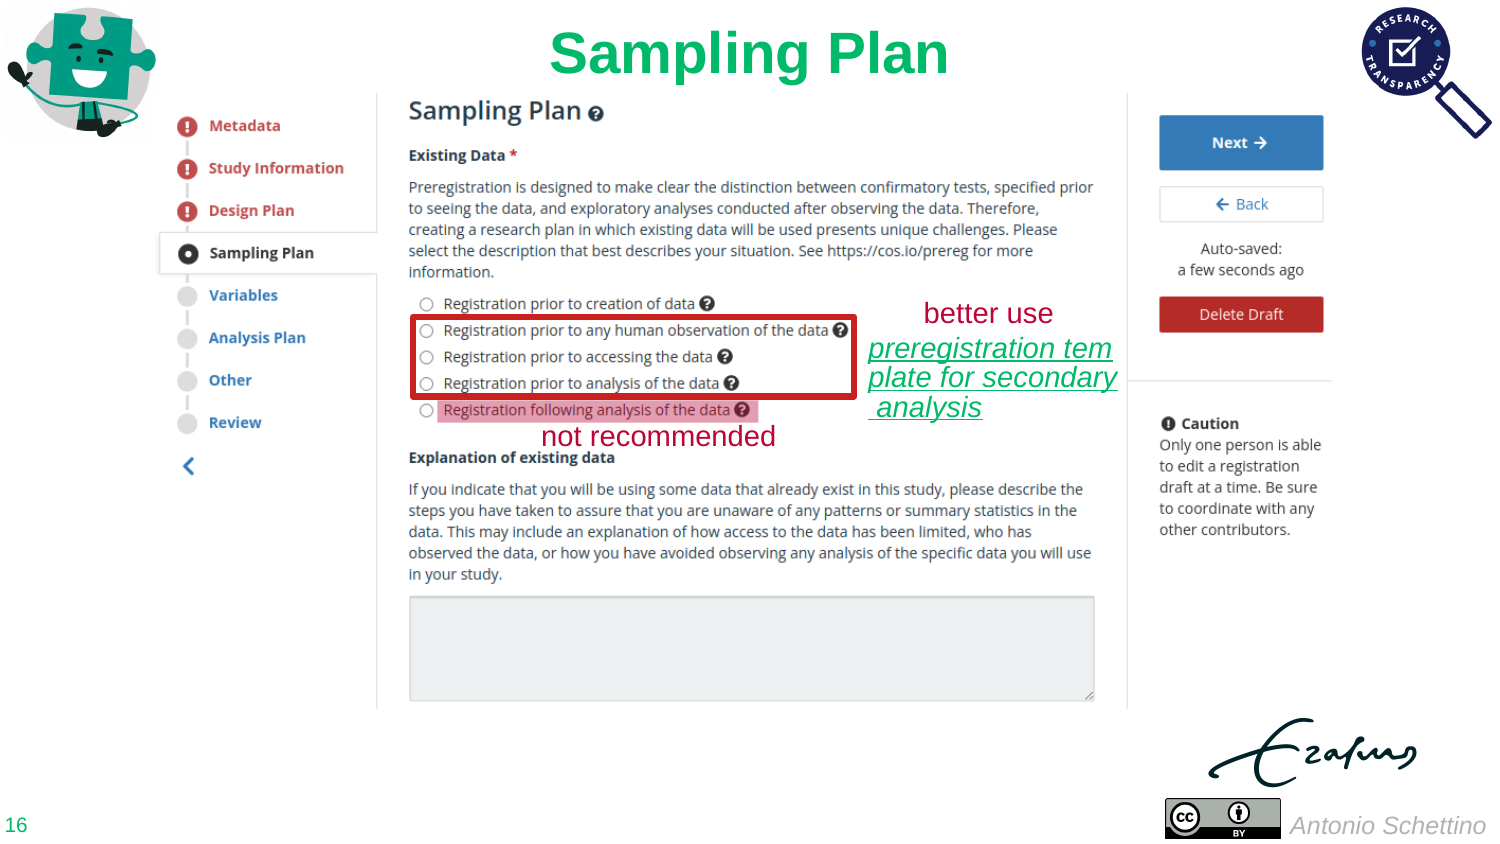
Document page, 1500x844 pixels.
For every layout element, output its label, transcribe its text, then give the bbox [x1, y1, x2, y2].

picture [4, 6, 1434, 839]
text_box Sampling Plan [55, 5, 1445, 75]
picture [1359, 6, 1495, 140]
